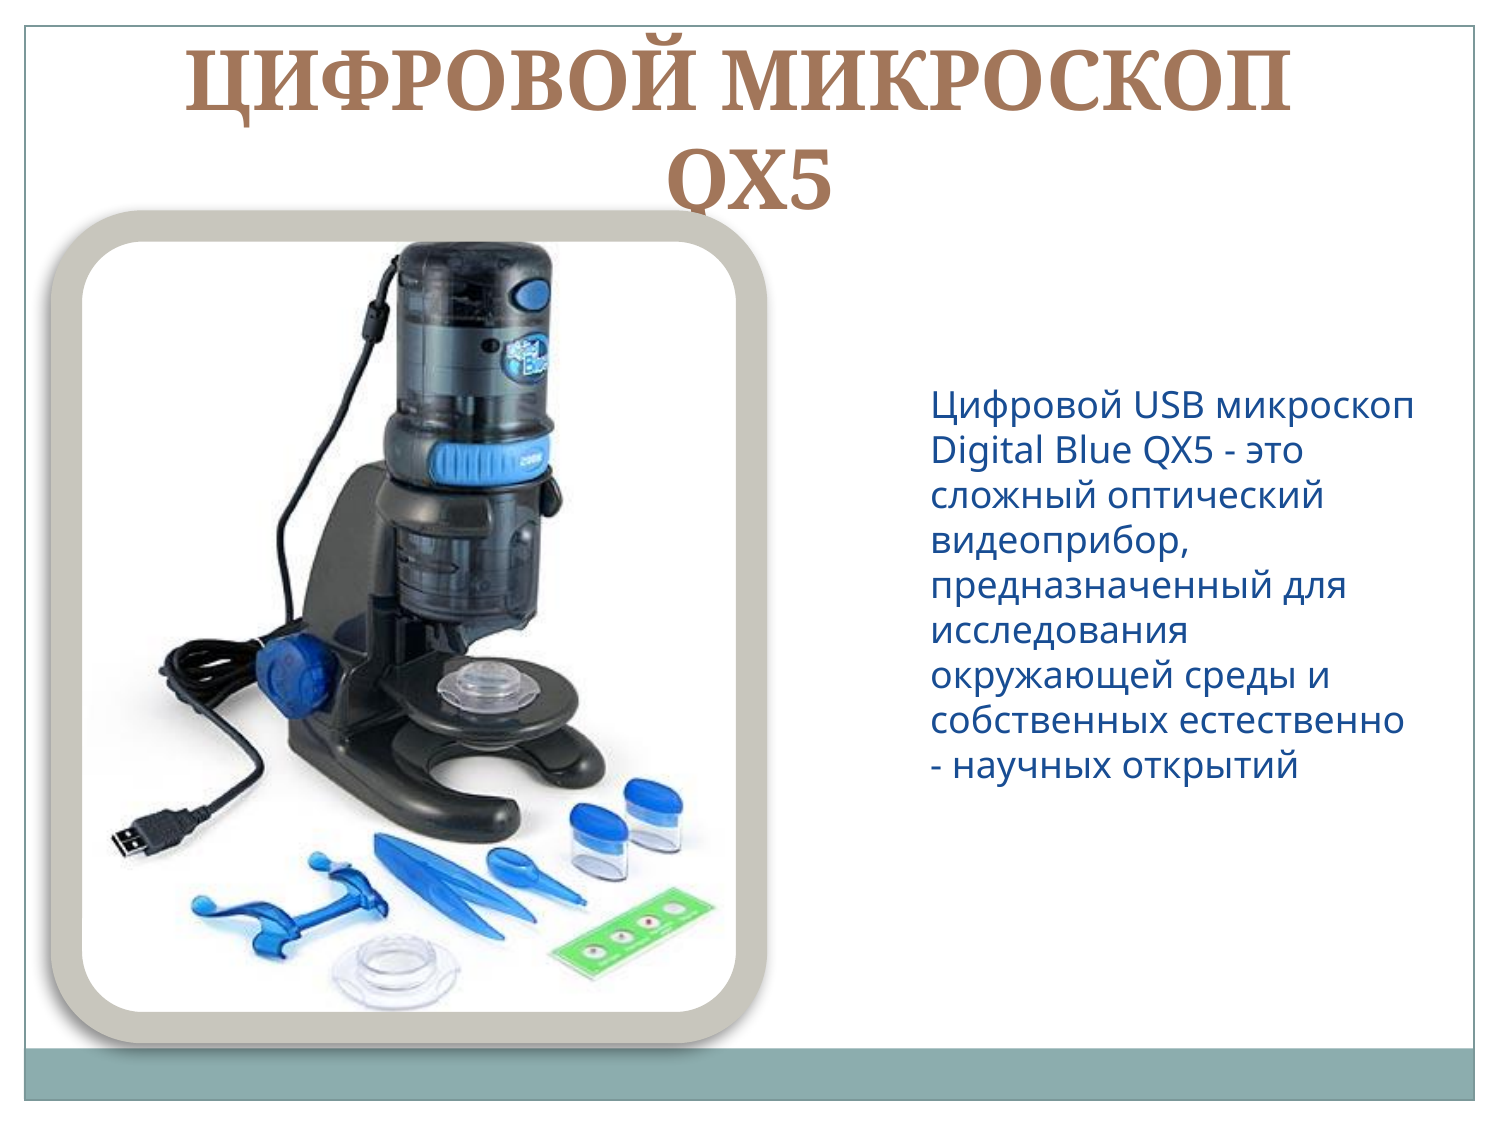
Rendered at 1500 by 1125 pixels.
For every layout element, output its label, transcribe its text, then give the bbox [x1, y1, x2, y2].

picture [66, 225, 752, 1028]
text_box Цифровой микроскоп QX5 [169, 19, 1331, 234]
text_box Цифровой USB микроскоп Digital Blue QX5 - это сложный оптический видеоприбор, предназначенный для исследования окружающей среды и собственных естественно - научных открытий [915, 373, 1436, 839]
